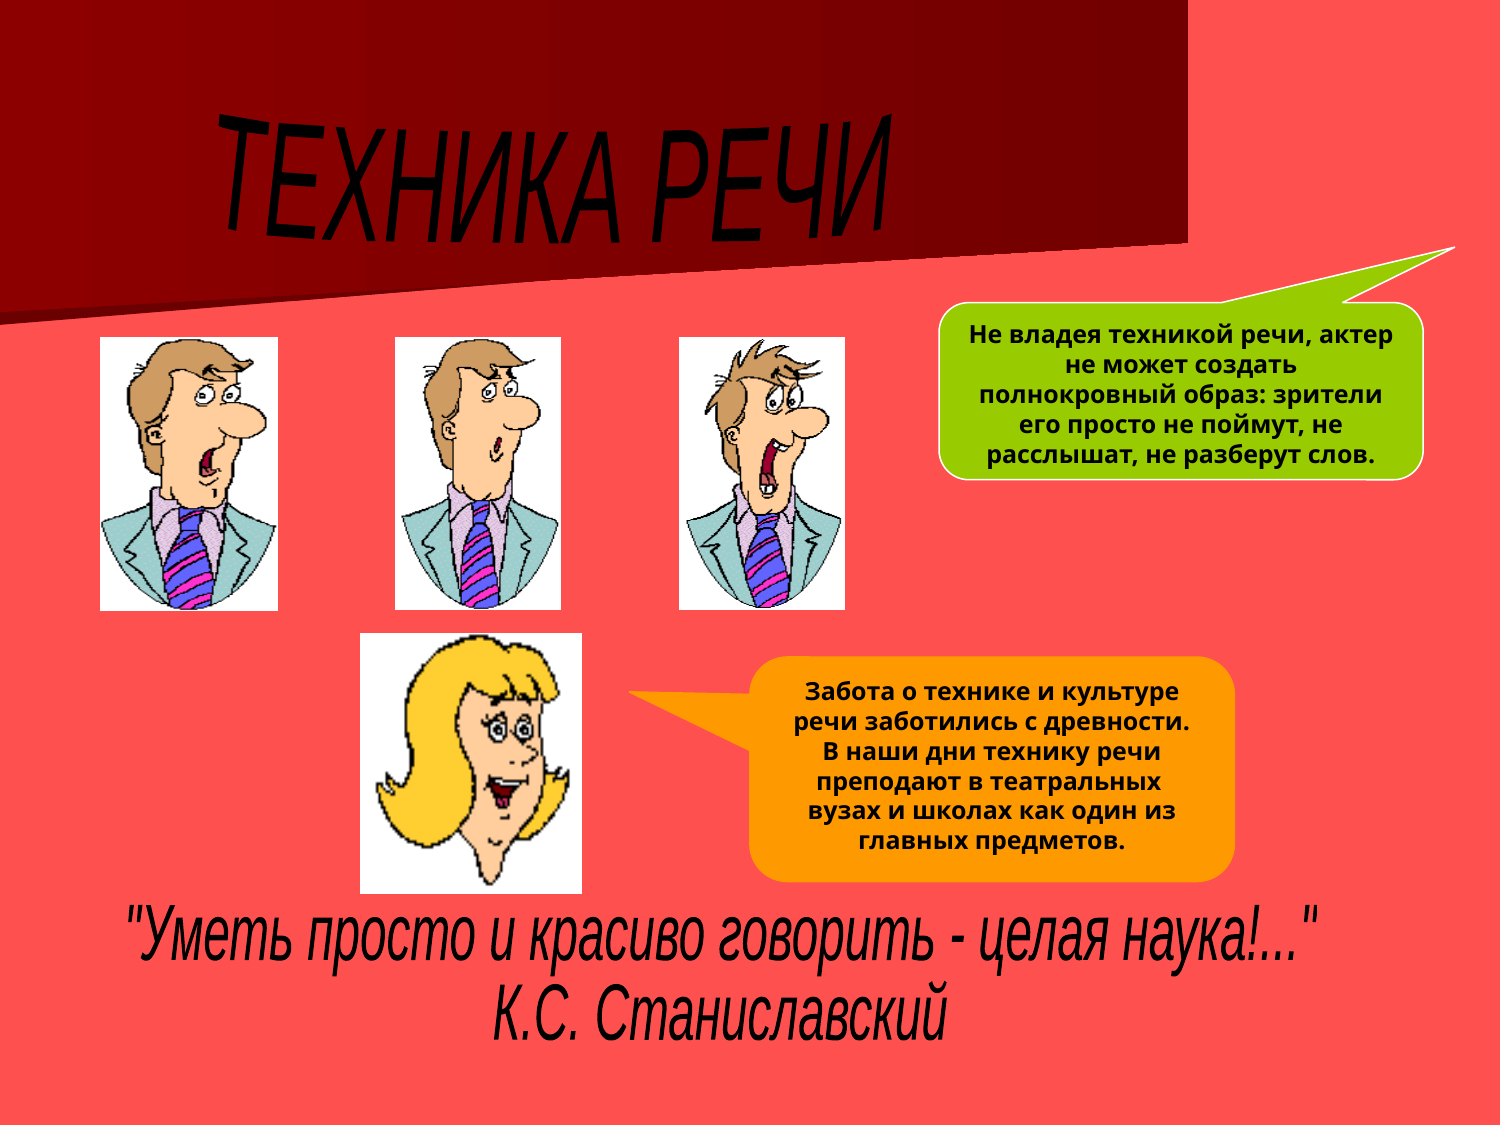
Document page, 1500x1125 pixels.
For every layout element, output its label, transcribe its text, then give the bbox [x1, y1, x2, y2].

picture [678, 337, 845, 610]
picture [359, 633, 582, 894]
picture [100, 337, 278, 611]
text_box Не владея техникой речи, актер не может создать полнокровный образ: зрители его просто не поймут, не расслышат, не разберут слов. [939, 247, 1455, 480]
picture [395, 337, 562, 610]
text_box Забота о технике и культуре речи заботились с древности. В наши дни технику речи преподают в театральных вузах и школах как один из главных предметов. [629, 656, 1235, 882]
